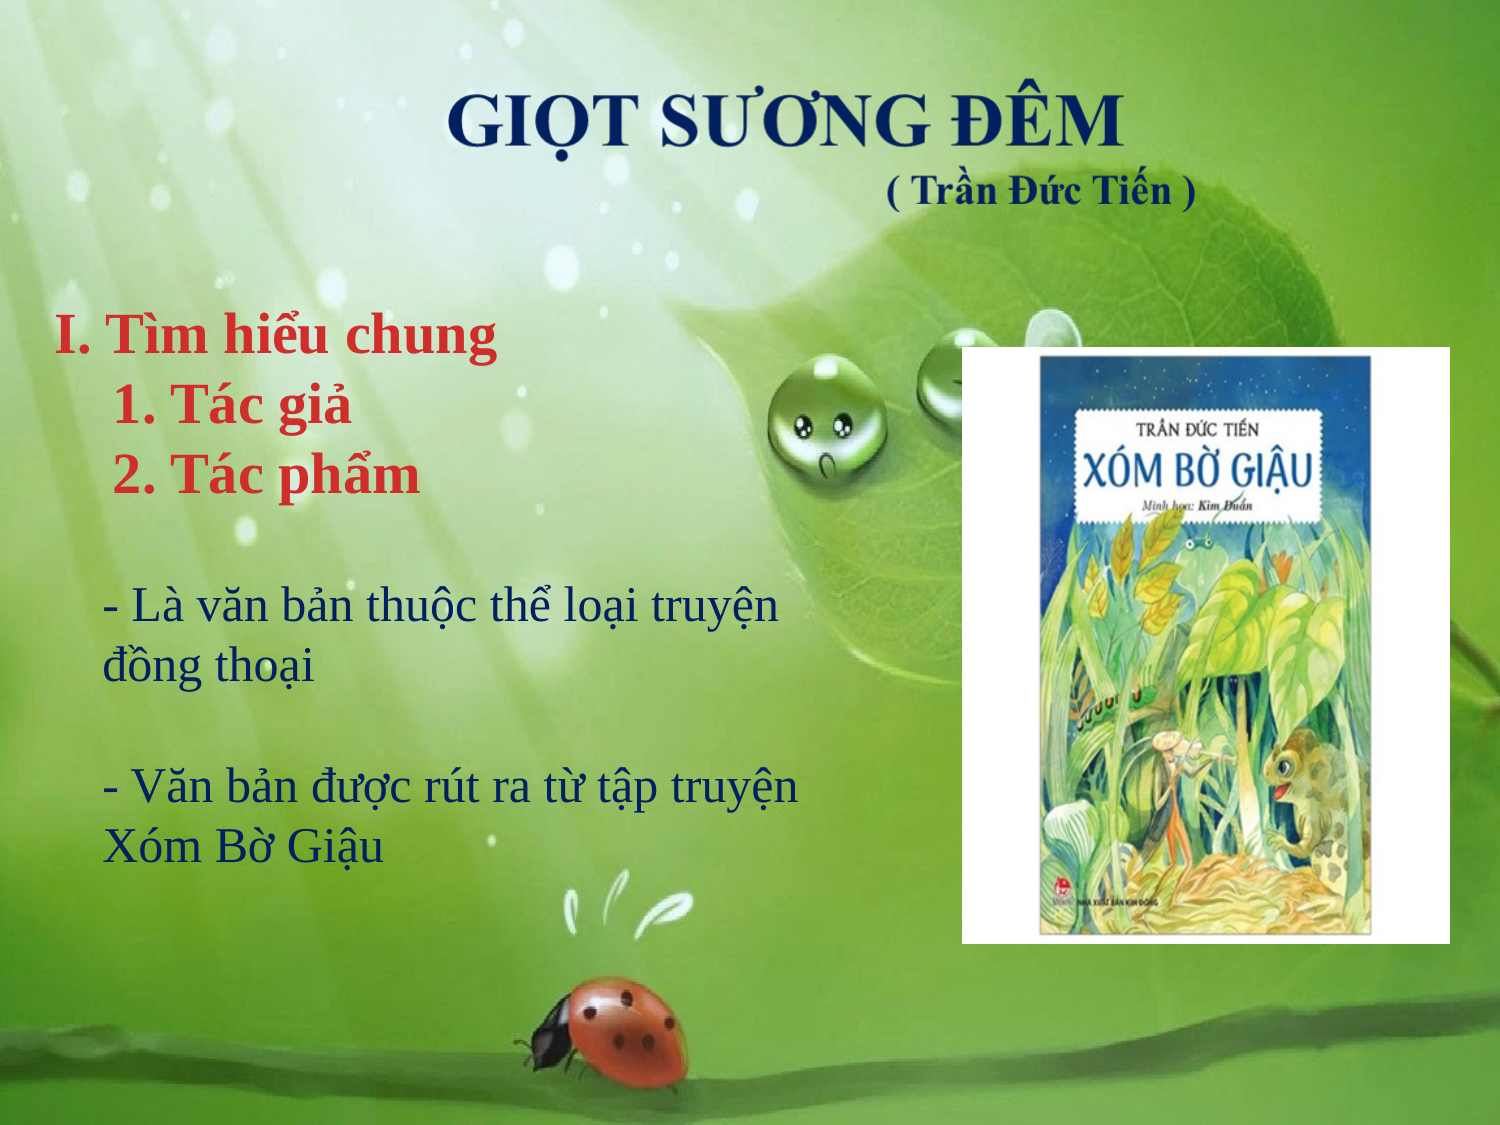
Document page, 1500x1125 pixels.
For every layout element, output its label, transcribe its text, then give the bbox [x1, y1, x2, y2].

picture [0, 0, 1500, 1125]
text_box - Là văn bản thuộc thể loại truyện đồng thoại [85, 573, 877, 690]
text_box - Văn bản được rút ra từ tập truyện Xóm Bờ Giậu [85, 748, 877, 877]
text_box I. Tìm hiểu chung 1. Tác giả 2. Tác phẩm [39, 287, 513, 513]
